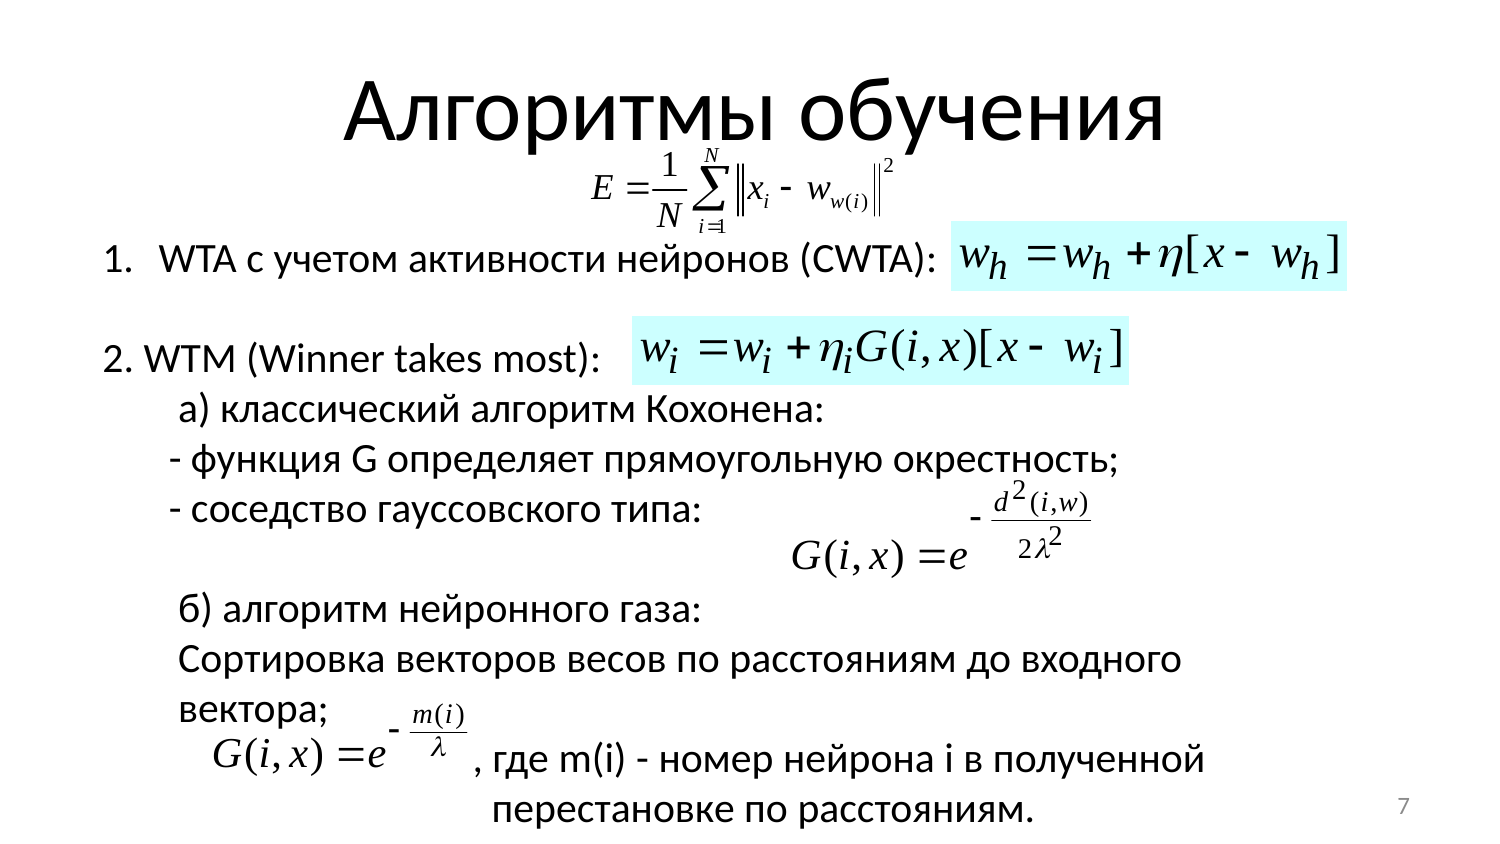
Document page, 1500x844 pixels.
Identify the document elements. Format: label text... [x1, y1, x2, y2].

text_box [785, 468, 1102, 588]
text_box WTA с учетом активности нейронов (CWTA): 2. WTM (Winner takes most): а) классический алгоритм Кохонена: - функция G определяет прямоугольную окрестность; - соседство гауссовского типа: б) алгоритм нейронного газа: Сортировка векторов весов по расстояниям до входного вектора; , где m(i) - номер нейрона i в полученной перестановке по расстояниям. [87, 222, 1438, 838]
title Алгоритмы обучения [41, 33, 1471, 175]
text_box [950, 220, 1348, 292]
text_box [206, 693, 476, 786]
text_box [584, 138, 904, 242]
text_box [631, 315, 1129, 386]
